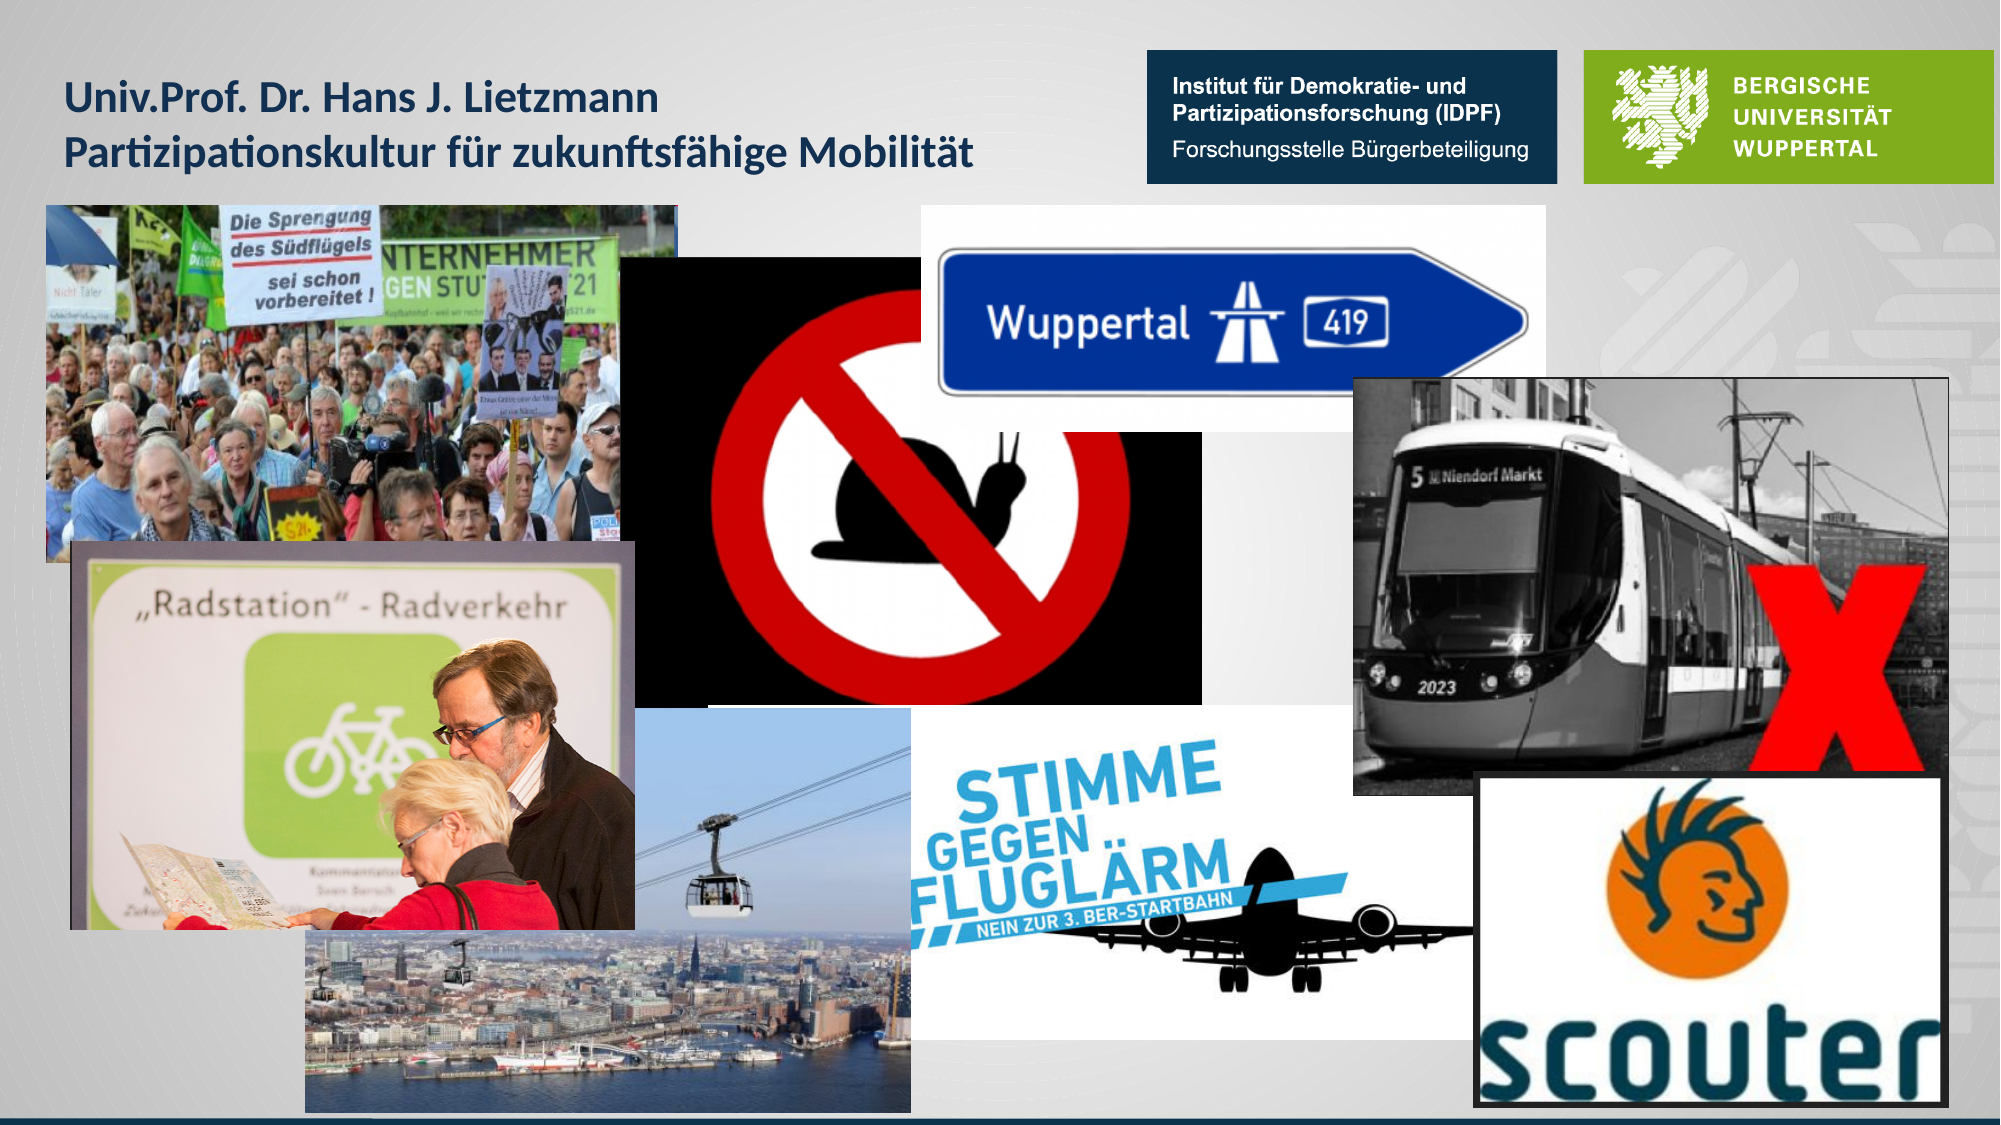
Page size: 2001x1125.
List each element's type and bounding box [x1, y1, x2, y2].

picture [46, 205, 1949, 1113]
picture [1147, 50, 1994, 184]
